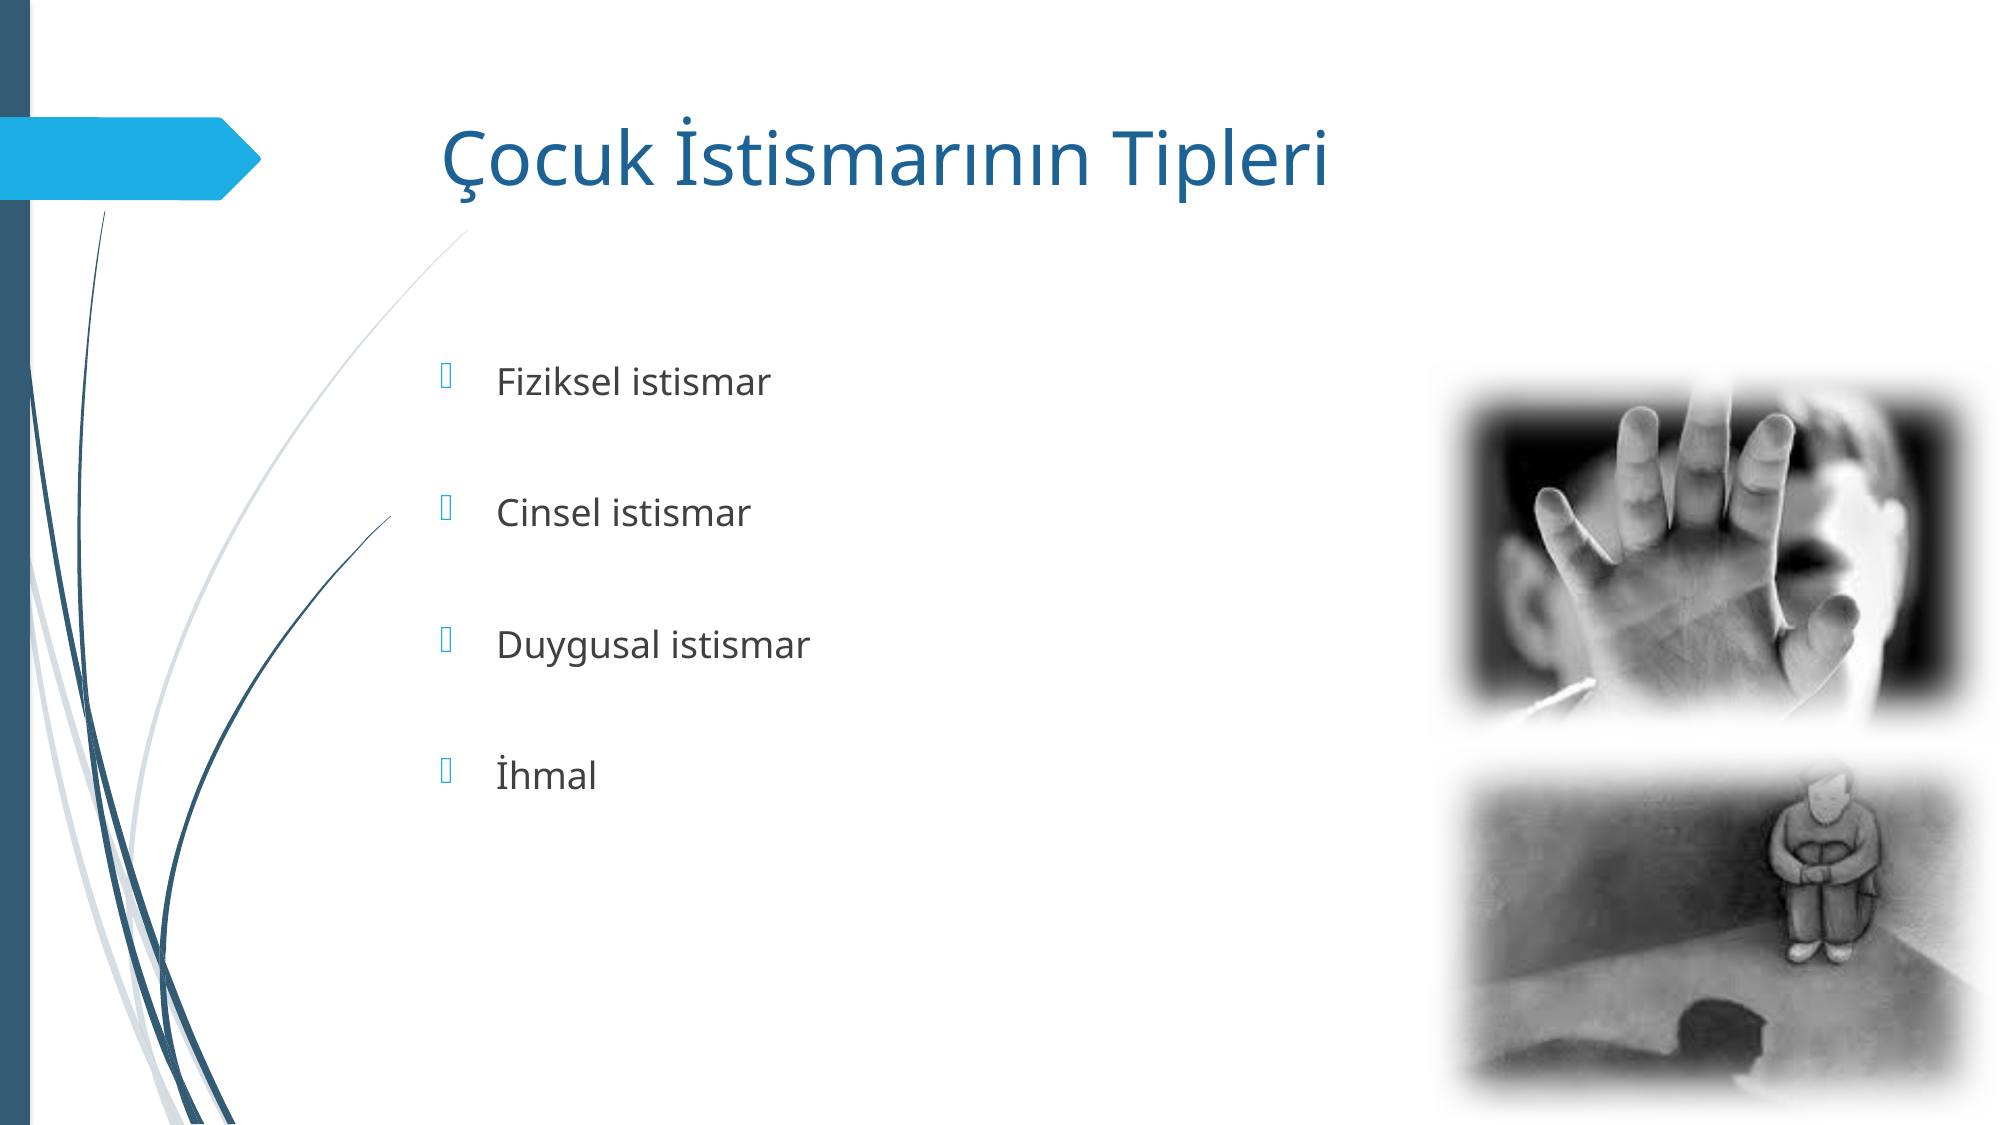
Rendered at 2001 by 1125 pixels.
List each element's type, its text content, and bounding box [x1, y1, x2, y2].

picture [1426, 362, 2000, 1125]
title Çocuk İstismarının Tipleri [425, 102, 1888, 313]
list Fiziksel istismar Cinsel istismar Duygusal istismar İhmal [424, 350, 1888, 970]
